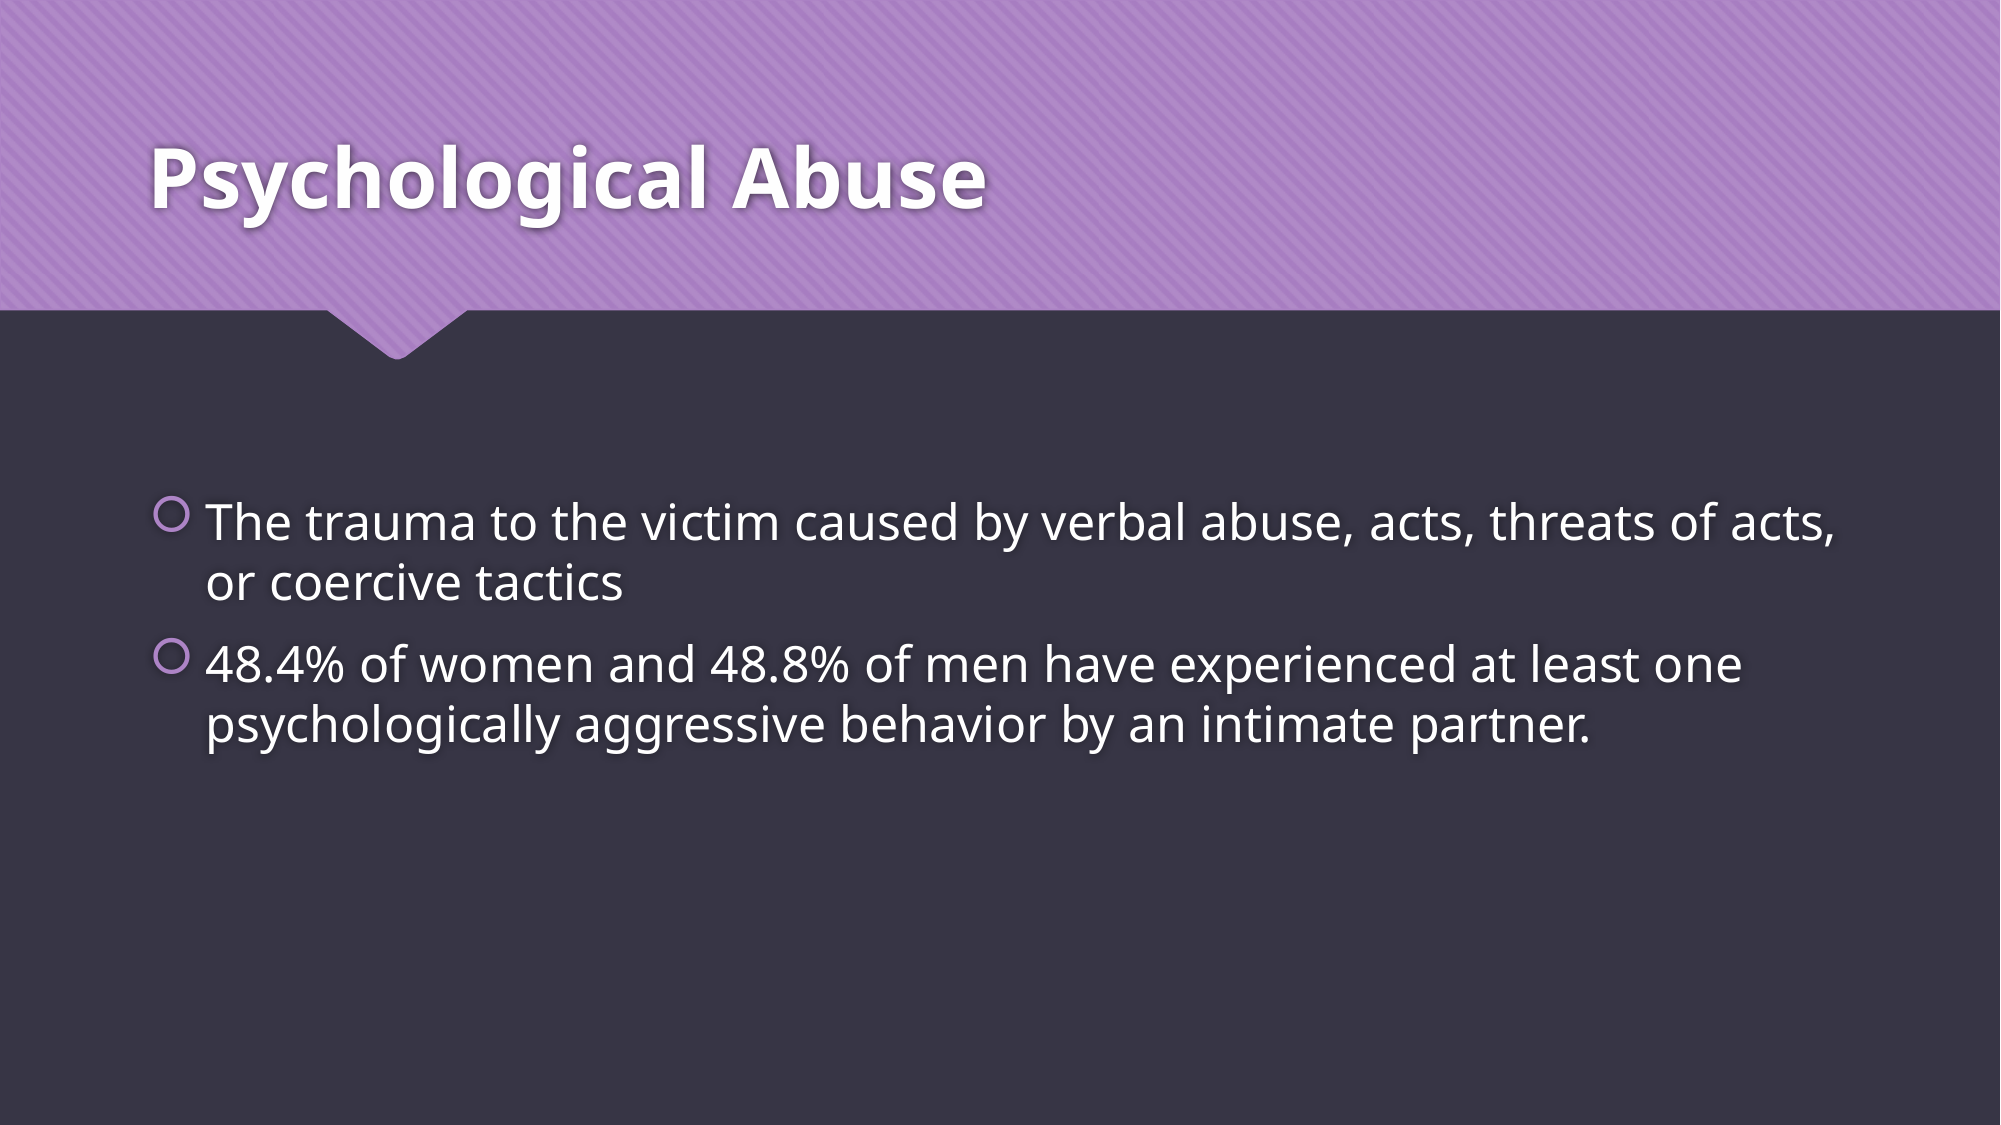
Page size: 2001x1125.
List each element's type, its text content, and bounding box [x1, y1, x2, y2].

title Psychological Abuse [132, 73, 1868, 233]
list The trauma to the victim caused by verbal abuse, acts, threats of acts, or coercive tactics 48.4% of women and 48.8% of men have experienced at least one psychologically aggressive behavior by an intimate partner. [134, 364, 1866, 962]
